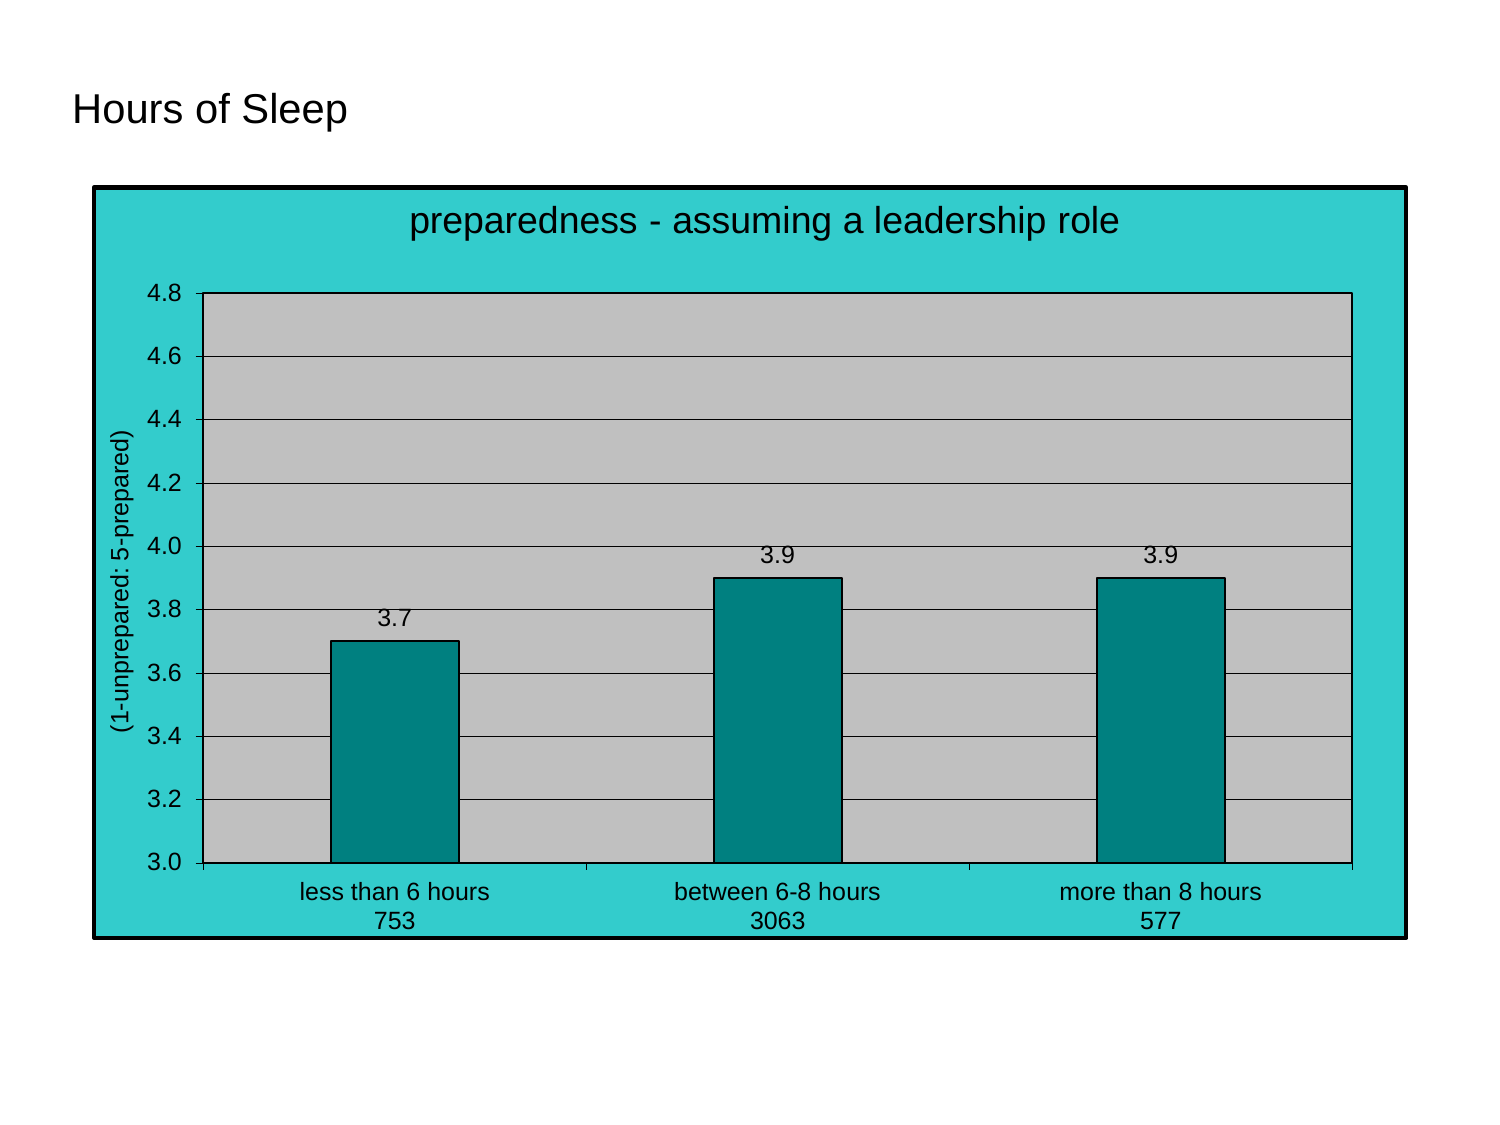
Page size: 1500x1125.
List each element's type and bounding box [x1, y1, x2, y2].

picture [91, 185, 1409, 940]
